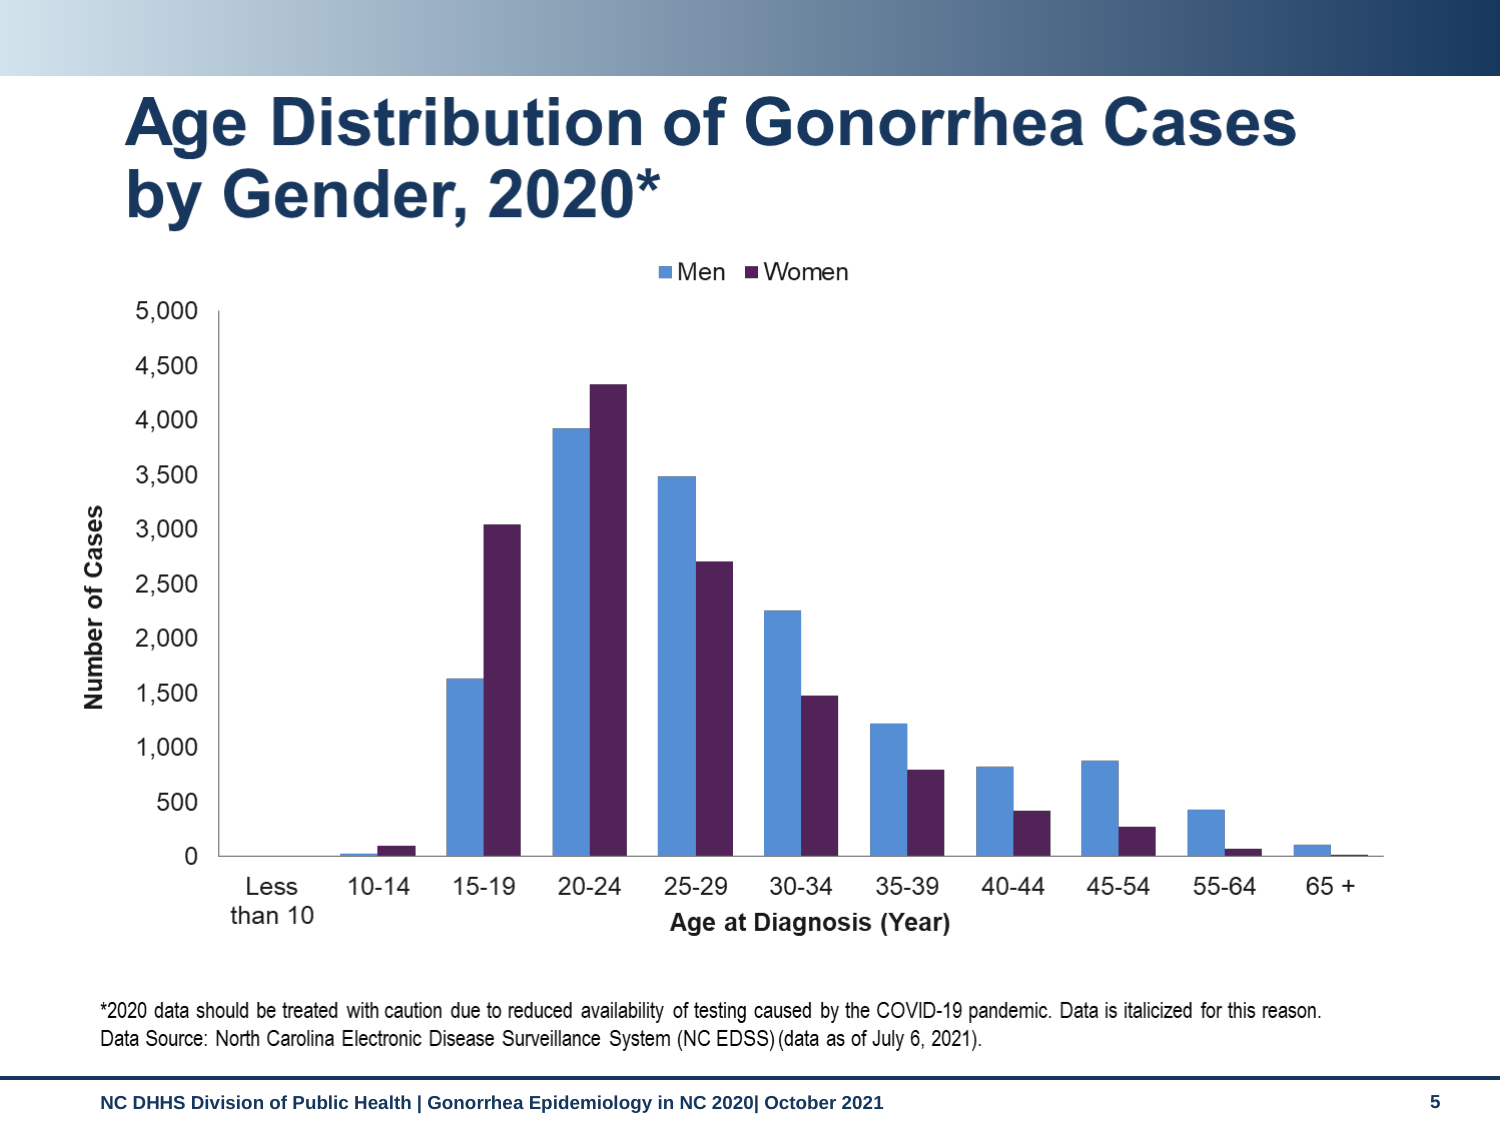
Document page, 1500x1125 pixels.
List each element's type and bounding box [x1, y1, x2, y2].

picture [74, 59, 1426, 1065]
